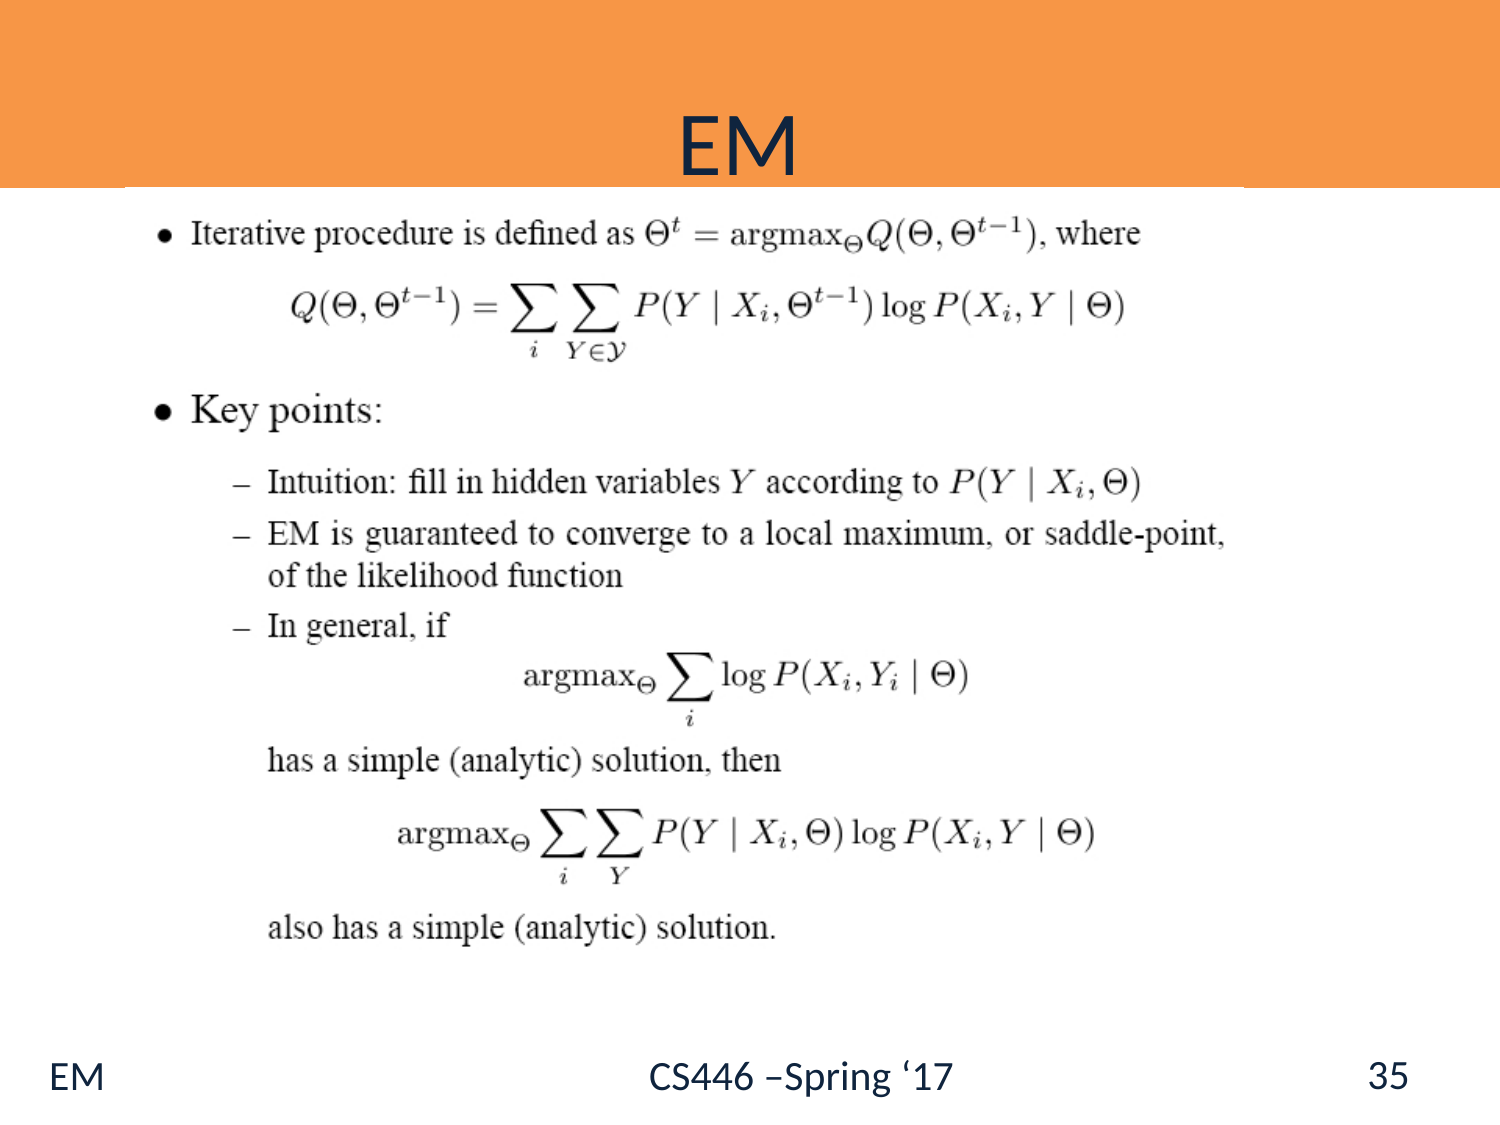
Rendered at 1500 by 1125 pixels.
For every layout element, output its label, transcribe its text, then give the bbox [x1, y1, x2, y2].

title EM [75, 45, 1425, 233]
picture [124, 187, 1244, 1001]
slide_number 35 [1074, 1042, 1425, 1103]
